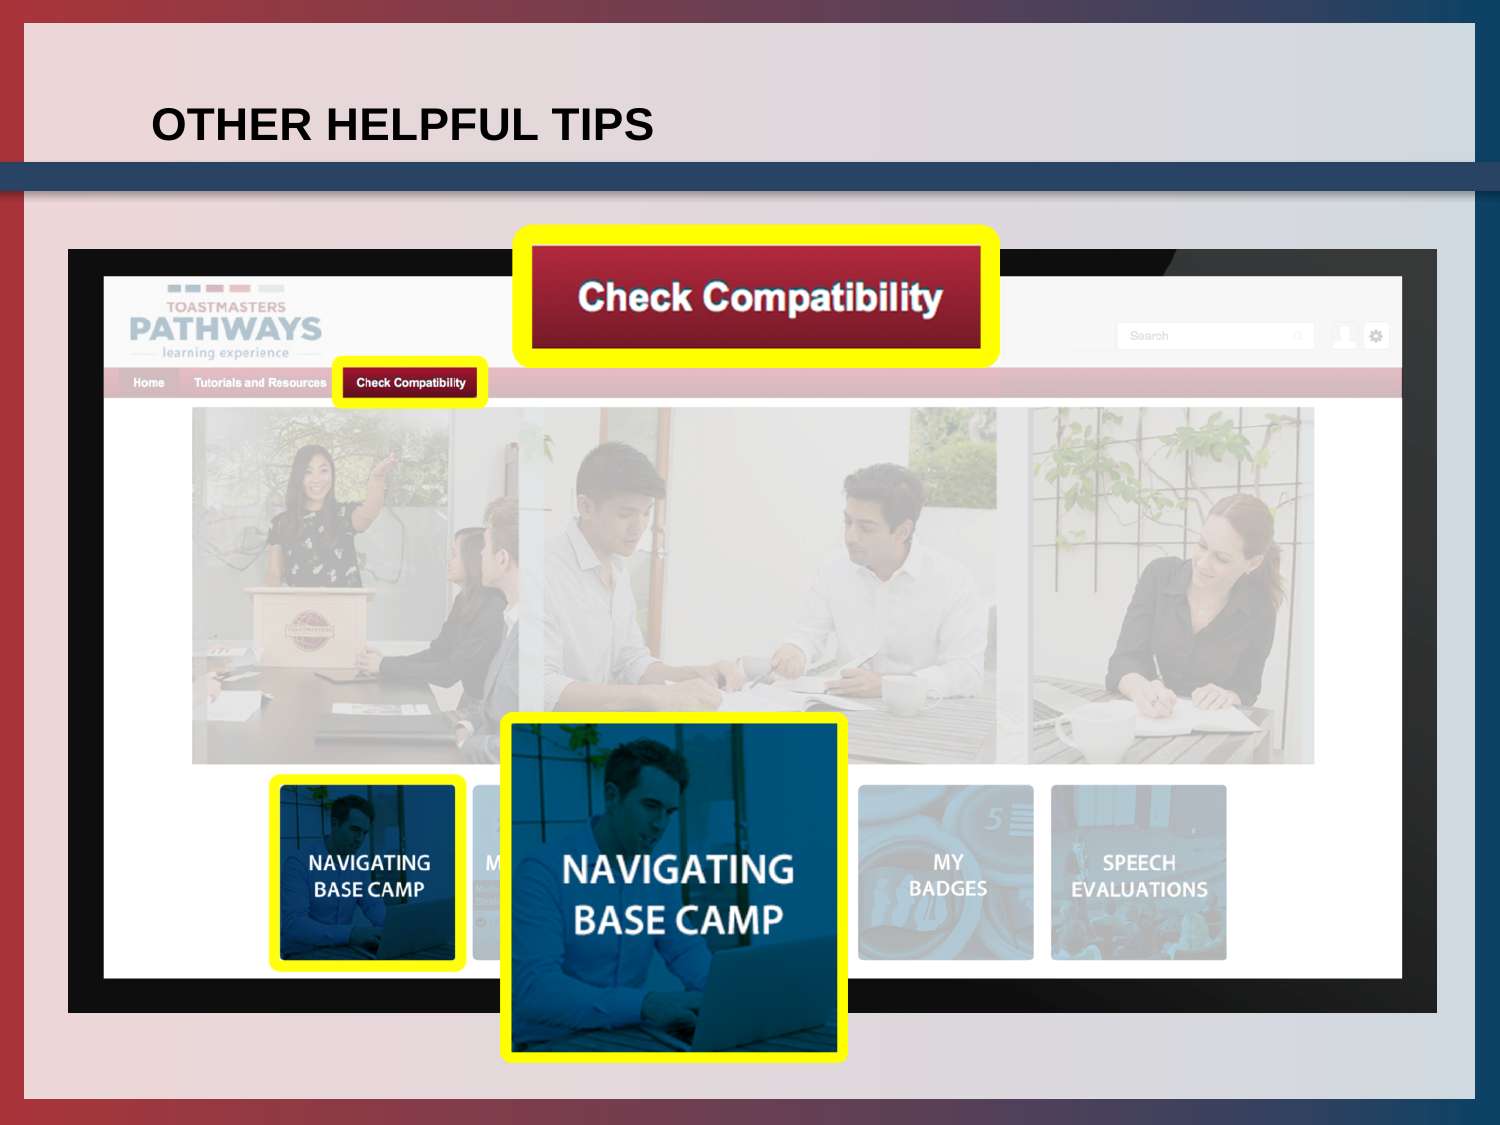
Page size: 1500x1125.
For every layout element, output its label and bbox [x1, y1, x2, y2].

picture [0, 191, 1500, 1125]
text_box [0, 87, 1500, 191]
picture [0, 0, 1500, 87]
